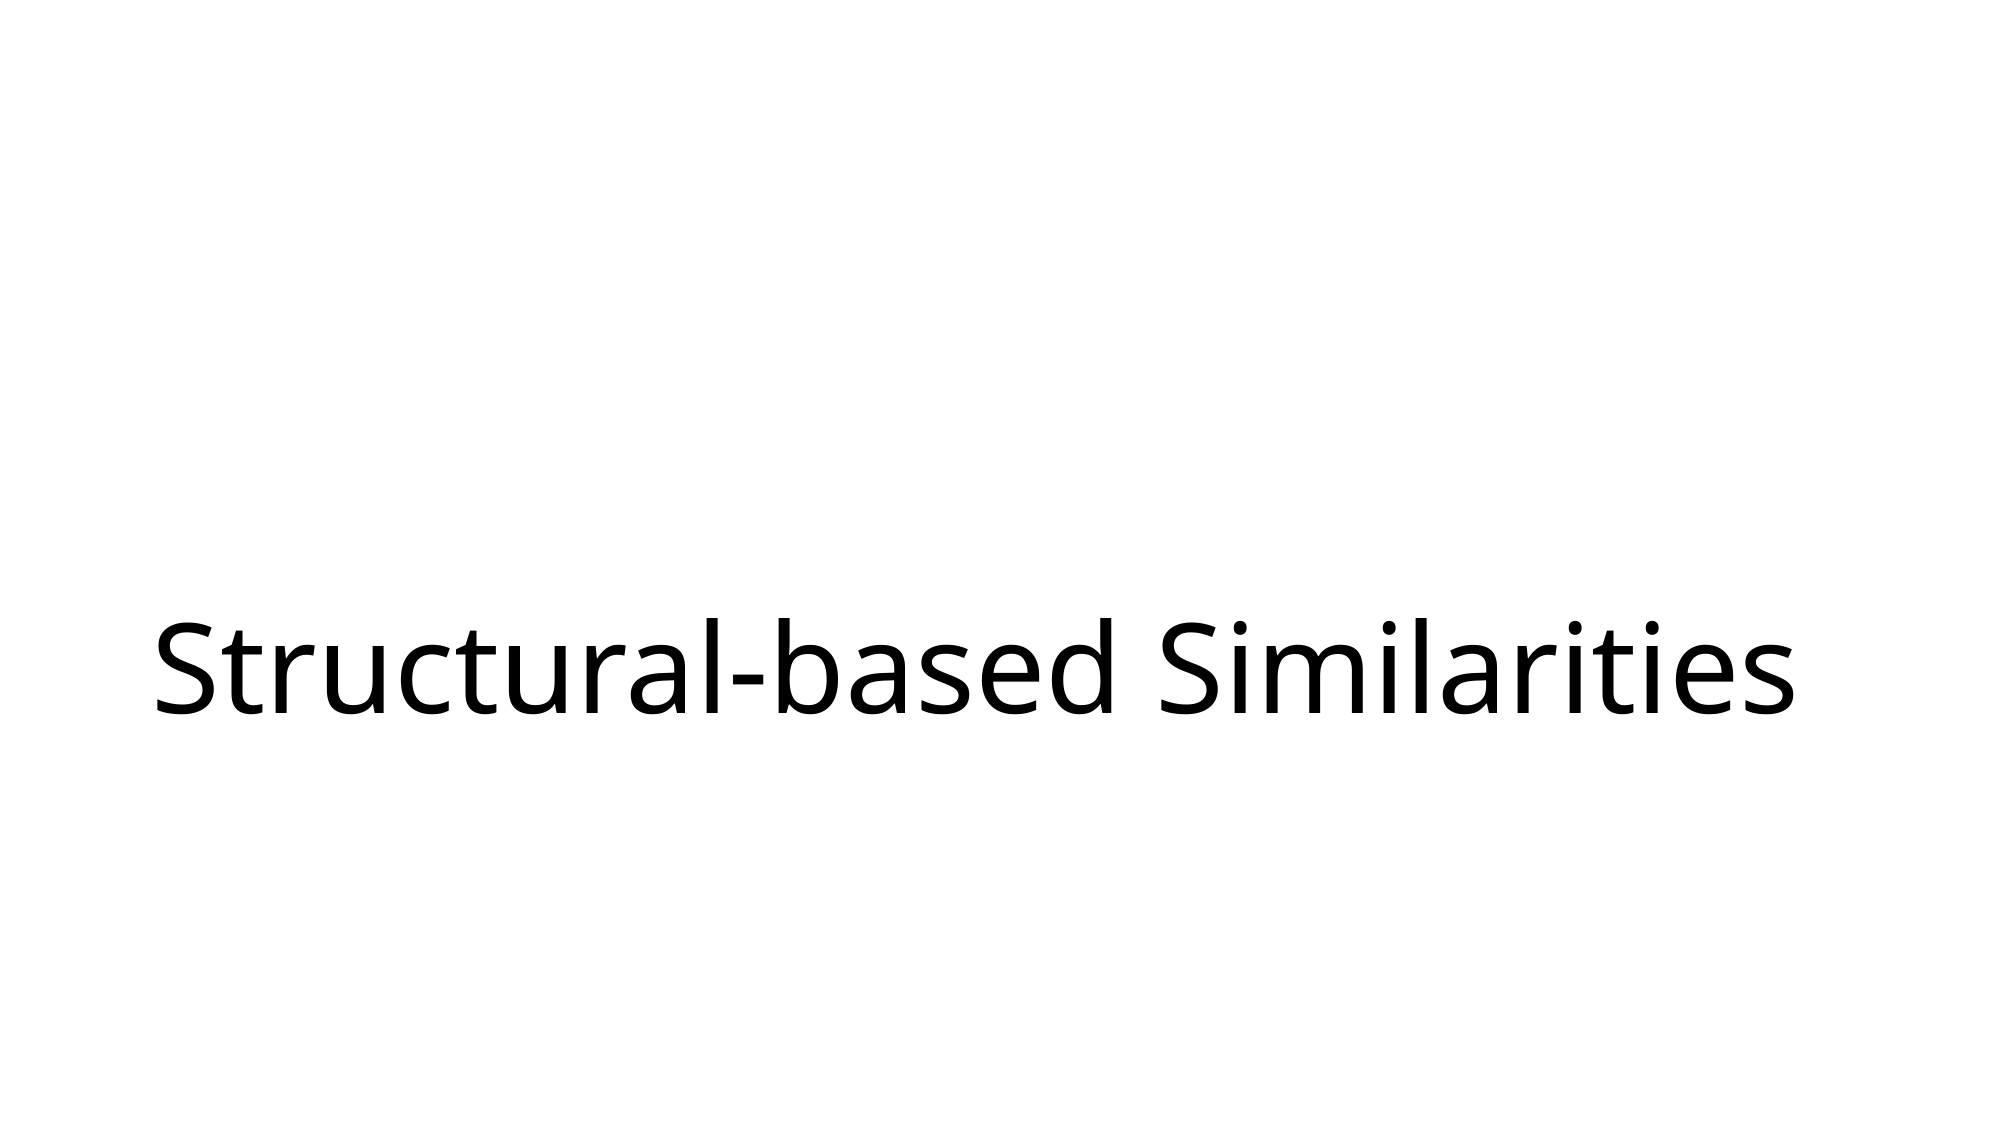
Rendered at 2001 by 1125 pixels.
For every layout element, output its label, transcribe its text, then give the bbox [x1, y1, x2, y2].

title Structural-based Similarities [136, 280, 1862, 749]
